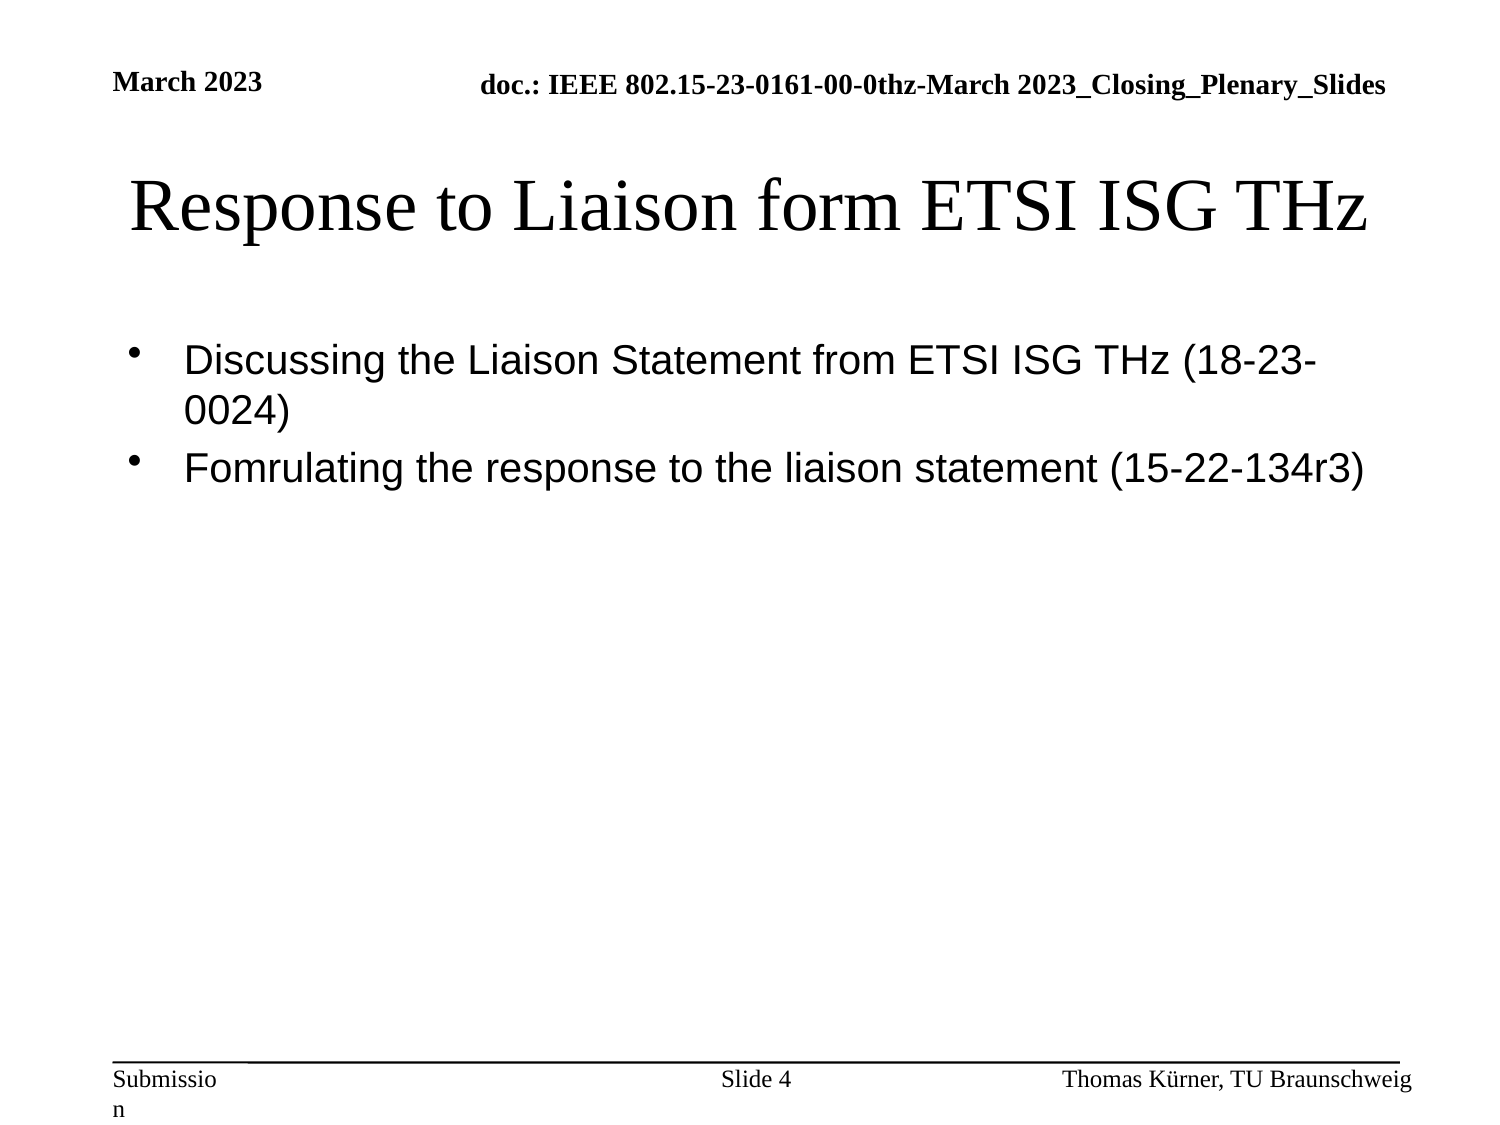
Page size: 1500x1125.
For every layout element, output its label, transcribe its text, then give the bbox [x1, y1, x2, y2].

footer Thomas Kürner, TU Braunschweig [899, 1061, 1413, 1124]
slide_number Slide 4 [712, 1061, 800, 1093]
list Discussing the Liaison Statement from ETSI ISG THz (18-23-0024) Fomrulating the response to the liaison statement (15-22-134r3) [112, 324, 1388, 1001]
title Response to Liaison form ETSI ISG THz [112, 112, 1388, 288]
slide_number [112, 61, 376, 98]
